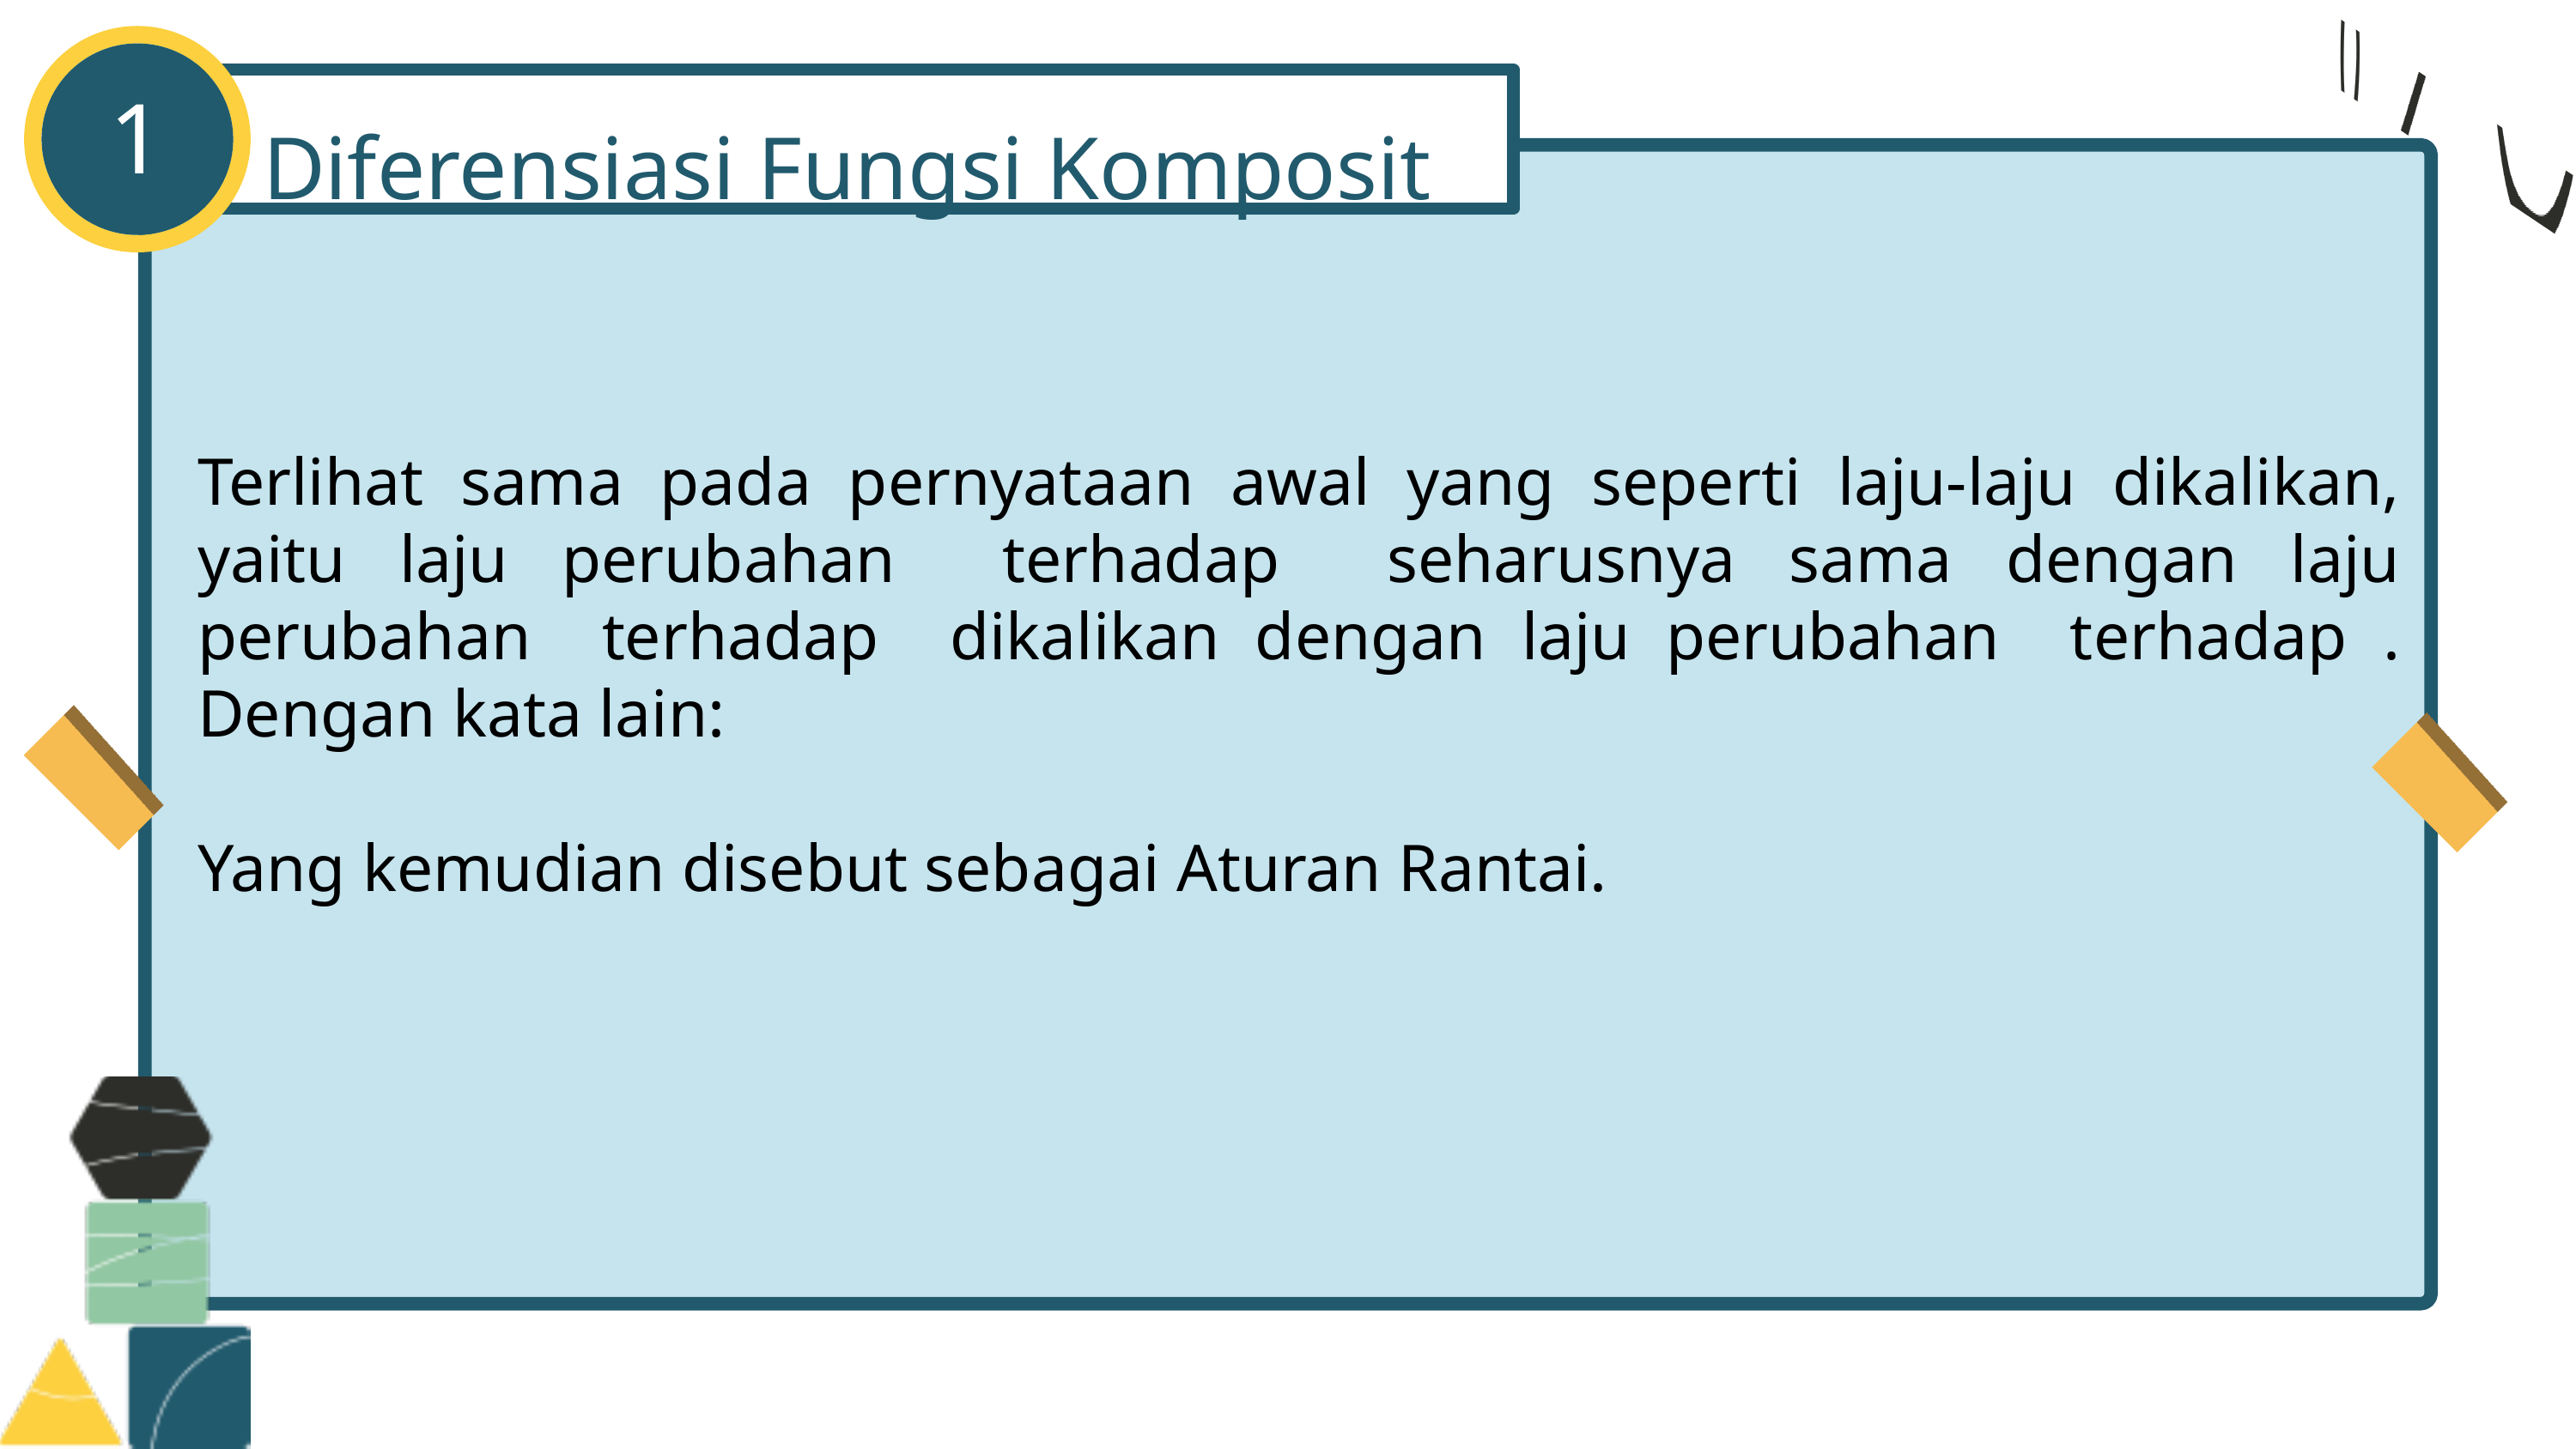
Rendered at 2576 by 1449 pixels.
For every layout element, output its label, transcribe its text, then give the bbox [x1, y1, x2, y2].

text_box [144, 144, 2432, 1304]
text_box [2208, 0, 2576, 248]
text_box Diferensiasi Fungsi Komposit [179, 15, 1516, 142]
text_box [2433, 672, 2553, 852]
text_box [0, 1076, 251, 1449]
text_box [23, 670, 139, 851]
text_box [23, 25, 252, 253]
